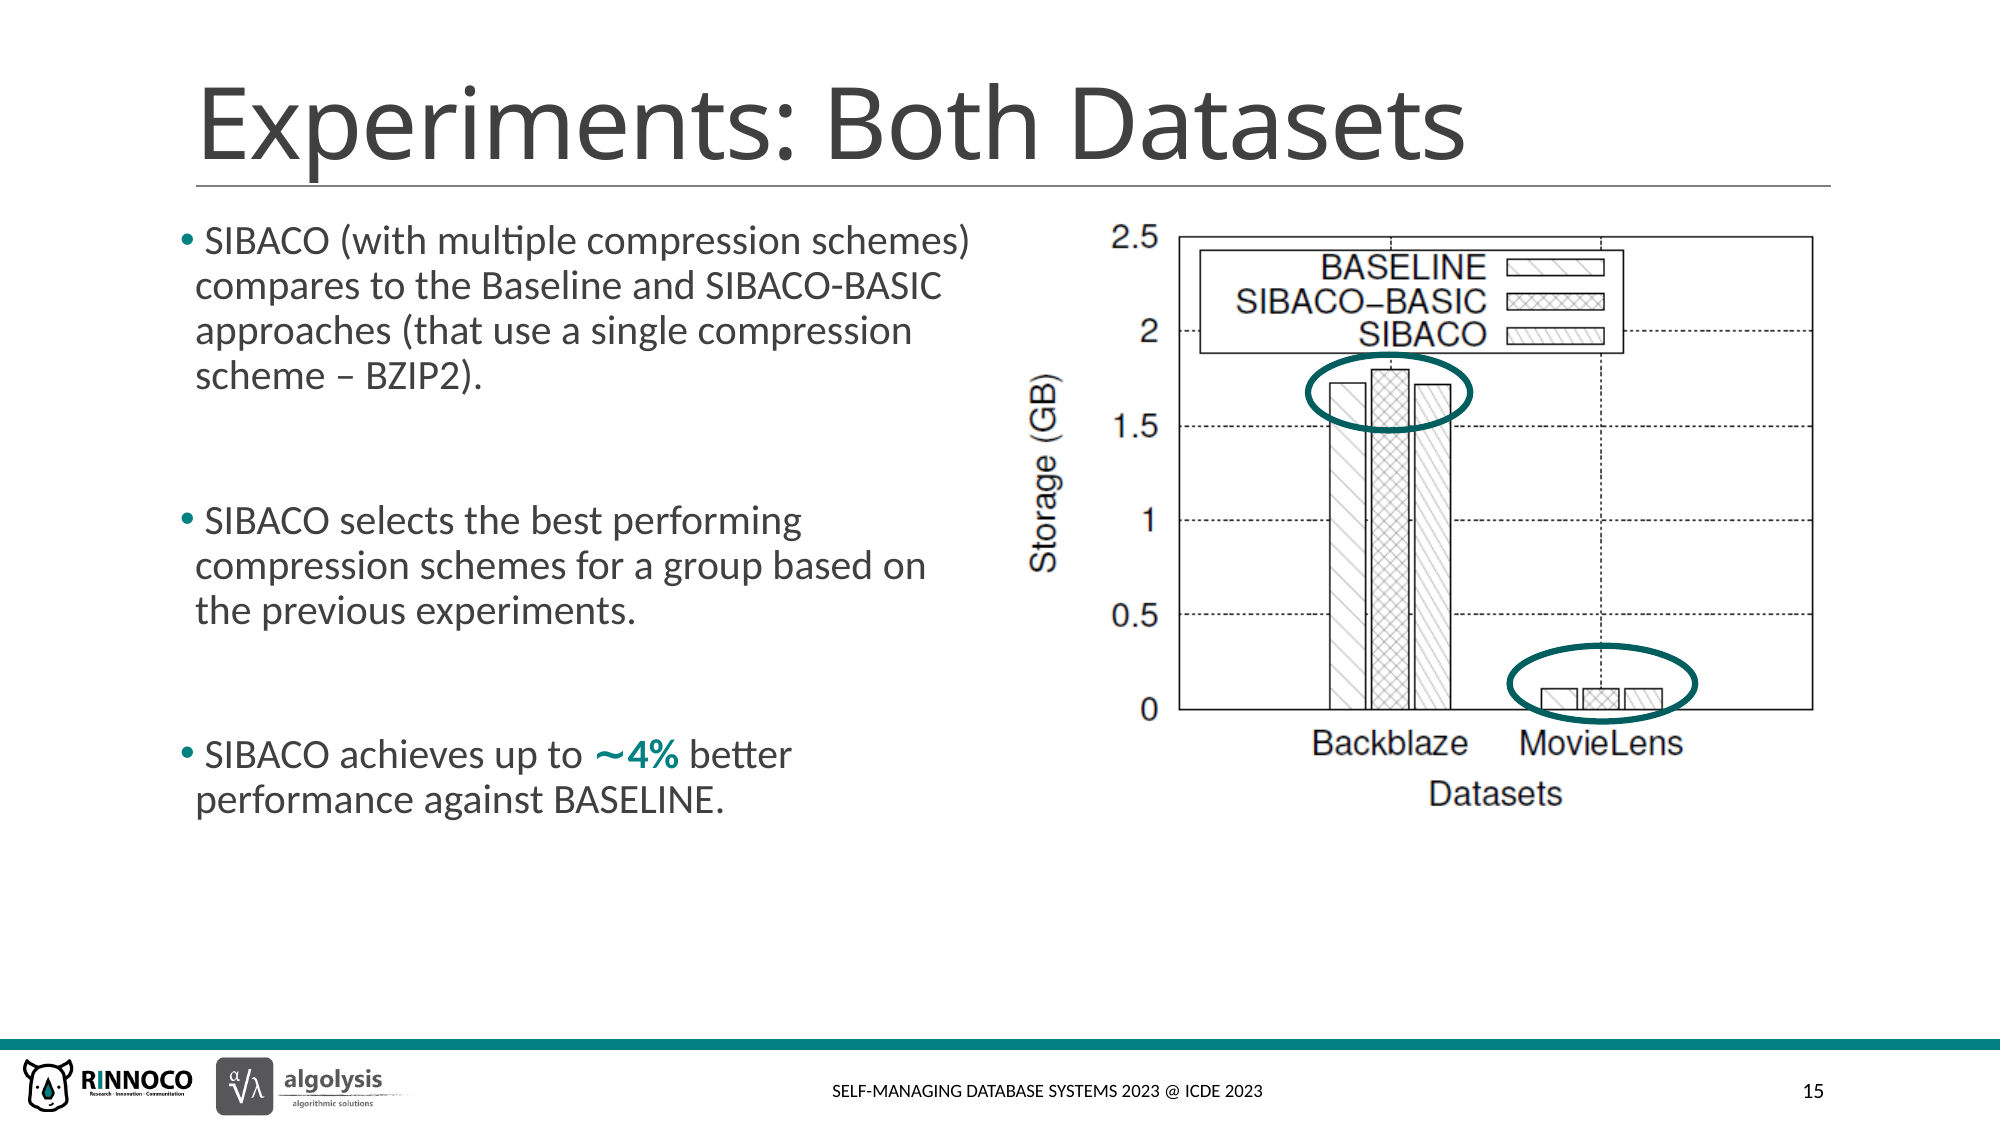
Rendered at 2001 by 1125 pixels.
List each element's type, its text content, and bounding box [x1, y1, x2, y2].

title Experiments: Both Datasets [180, 47, 1830, 188]
list SIBACO (with multiple compression schemes) compares to the Baseline and SIBACO-BASIC approaches (that use a single compression scheme – BZIP2). SIBACO selects the best performing compression schemes for a group based on the previous experiments. SIBACO achieves up to ∼4% better performance against BASELINE. [180, 211, 990, 963]
picture [23, 1059, 193, 1112]
slide_number 15 [1624, 1059, 1840, 1120]
picture [1014, 210, 1831, 818]
footer SELF-MANAGING DATABASE SYSTEMS 2023 @ ICDE 2023 [817, 1059, 1609, 1120]
picture [212, 1054, 416, 1119]
